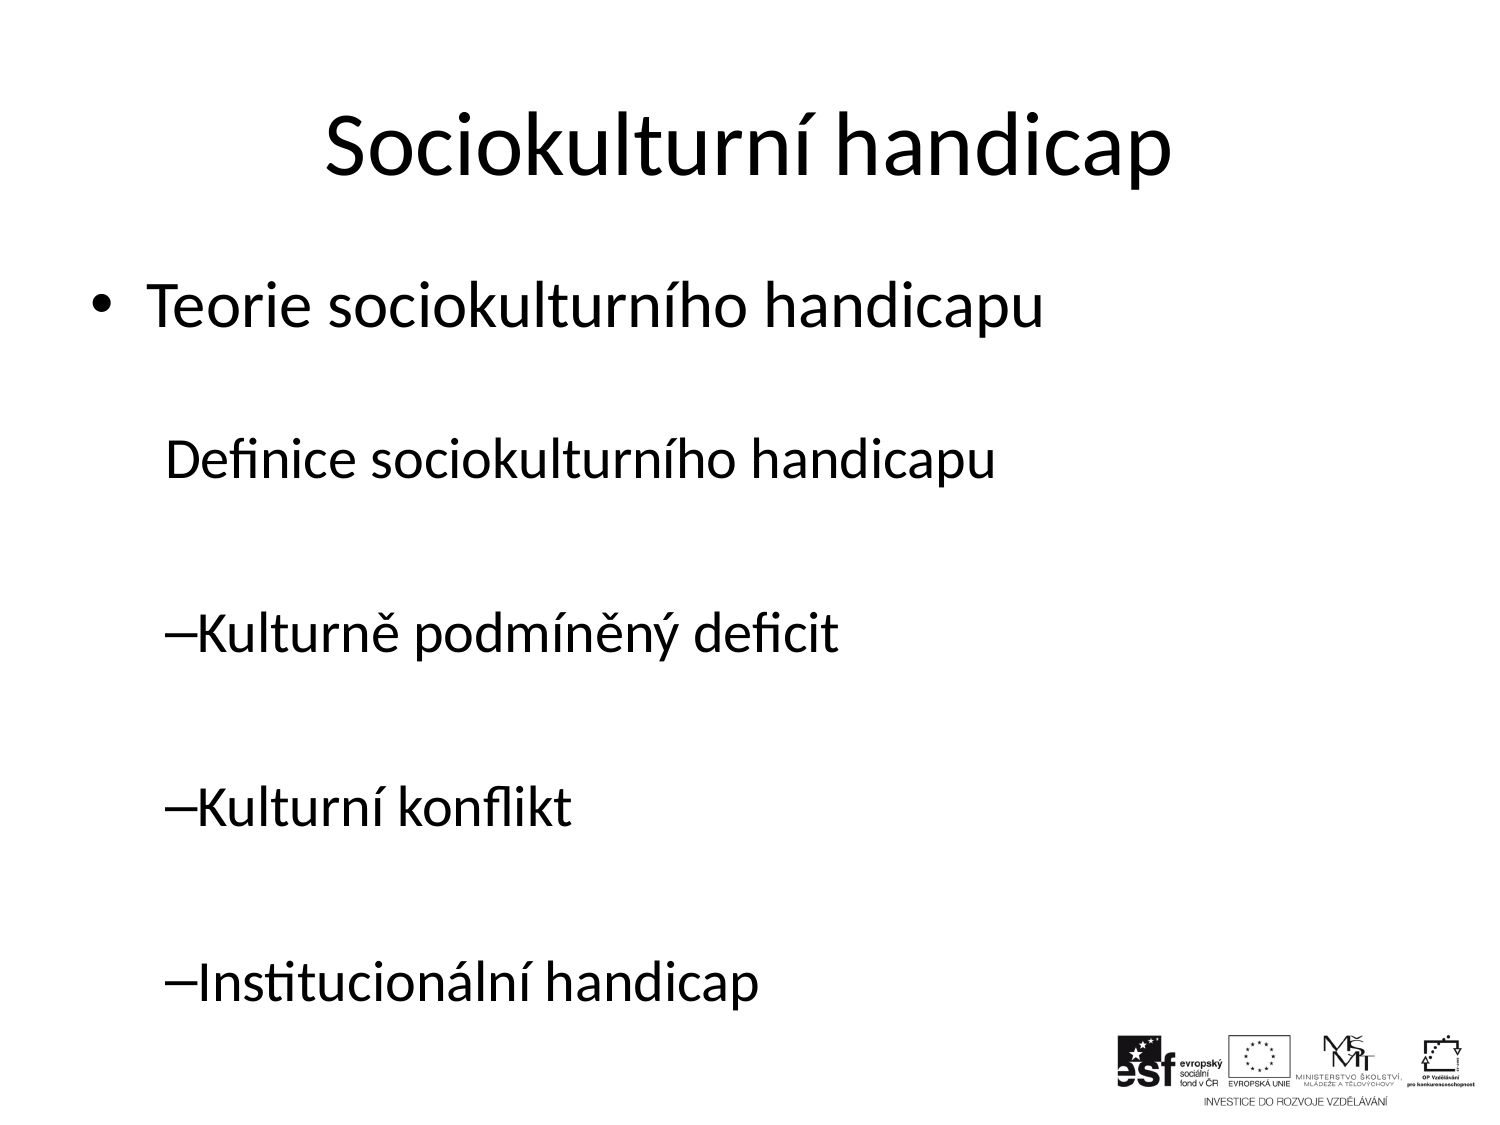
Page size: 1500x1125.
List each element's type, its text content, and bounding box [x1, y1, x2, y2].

picture [1116, 1034, 1476, 1106]
list Teorie sociokulturního handicapu Definice sociokulturního handicapu Kulturně podmíněný deficit Kulturní konflikt Institucionální handicap [74, 262, 1426, 1006]
title Sociokulturní handicap [74, 44, 1426, 233]
